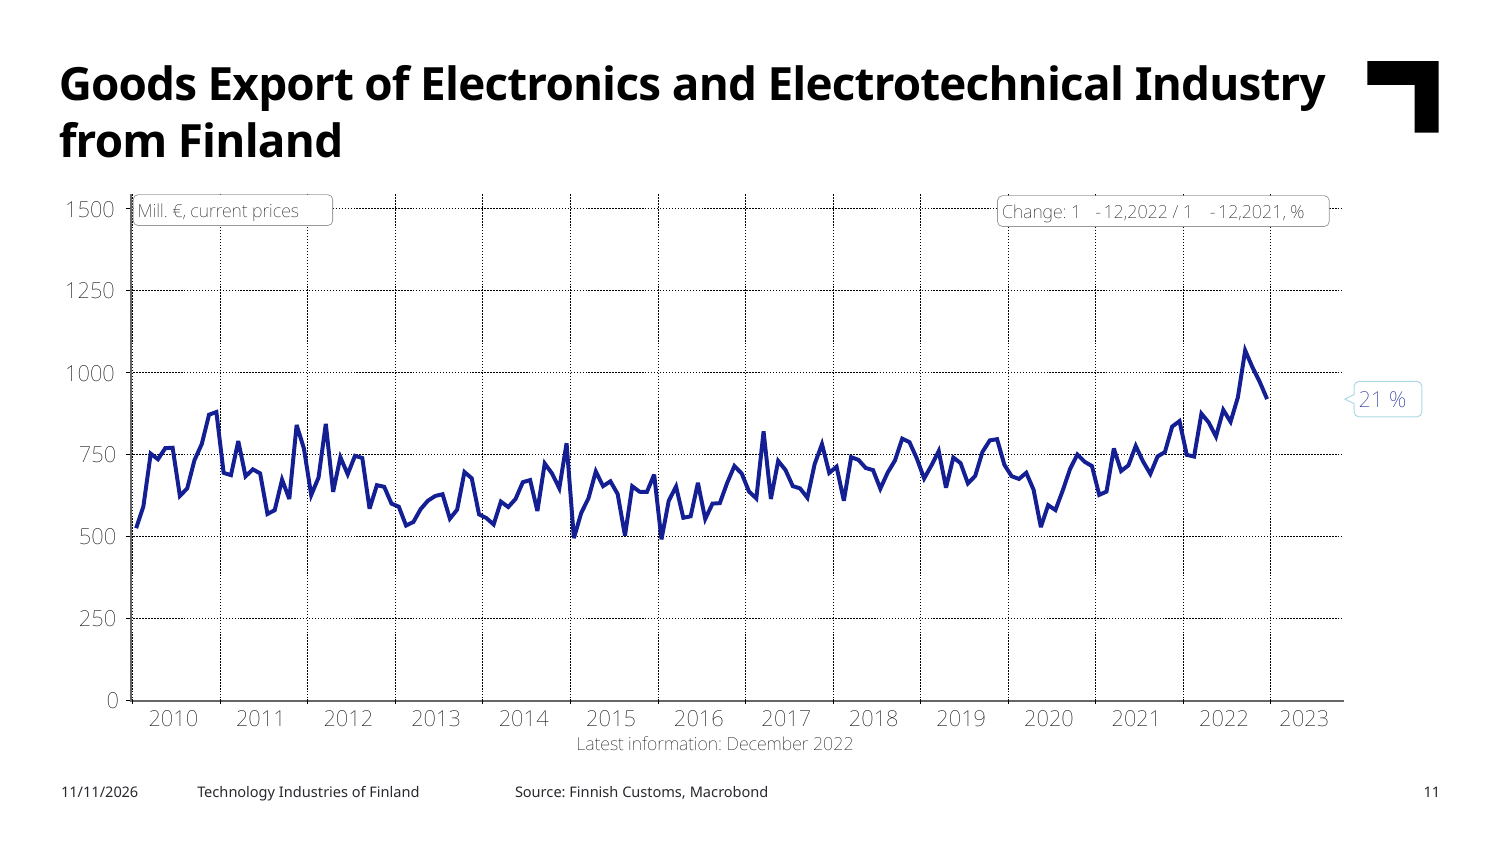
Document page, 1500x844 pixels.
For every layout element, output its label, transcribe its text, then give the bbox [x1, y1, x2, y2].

footer Technology Industries of Finland [182, 776, 474, 803]
list Goods Export of Electronics and Electrotechnical Industry from Finland [41, 46, 1353, 153]
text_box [56, 185, 1431, 768]
list Source: Finnish Customs, Macrobond [500, 776, 988, 803]
slide_number 11 [1313, 775, 1456, 803]
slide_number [46, 775, 182, 803]
